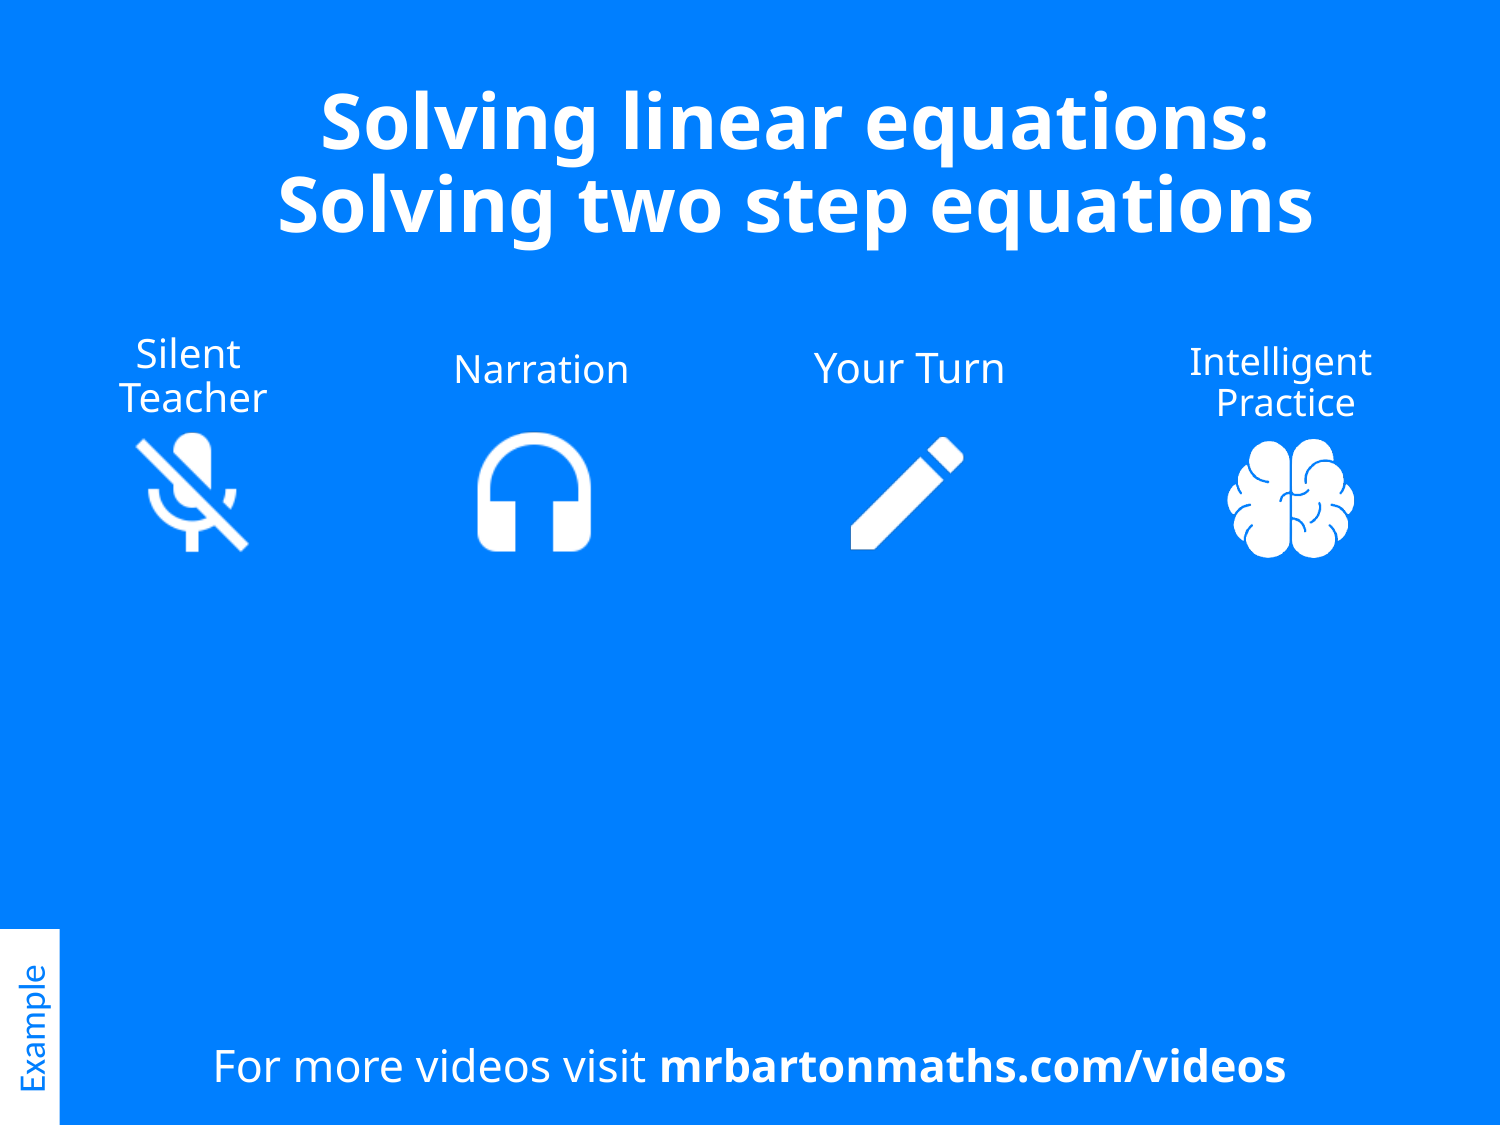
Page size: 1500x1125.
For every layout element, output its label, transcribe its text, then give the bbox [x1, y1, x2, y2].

picture [1157, 433, 1424, 563]
picture [459, 426, 610, 577]
text_box Intelligent Practice [1172, 302, 1400, 432]
text_box Your Turn [796, 335, 1024, 400]
text_box Silent Teacher [100, 306, 287, 429]
picture [832, 418, 983, 569]
picture [117, 420, 268, 571]
text_box Example [0, 929, 60, 1125]
title Solving linear equations: Solving two step equations [211, 29, 1382, 257]
text_box For more videos visit mrbartonmaths.com/videos [96, 1008, 1404, 1100]
text_box Narration [435, 335, 648, 400]
